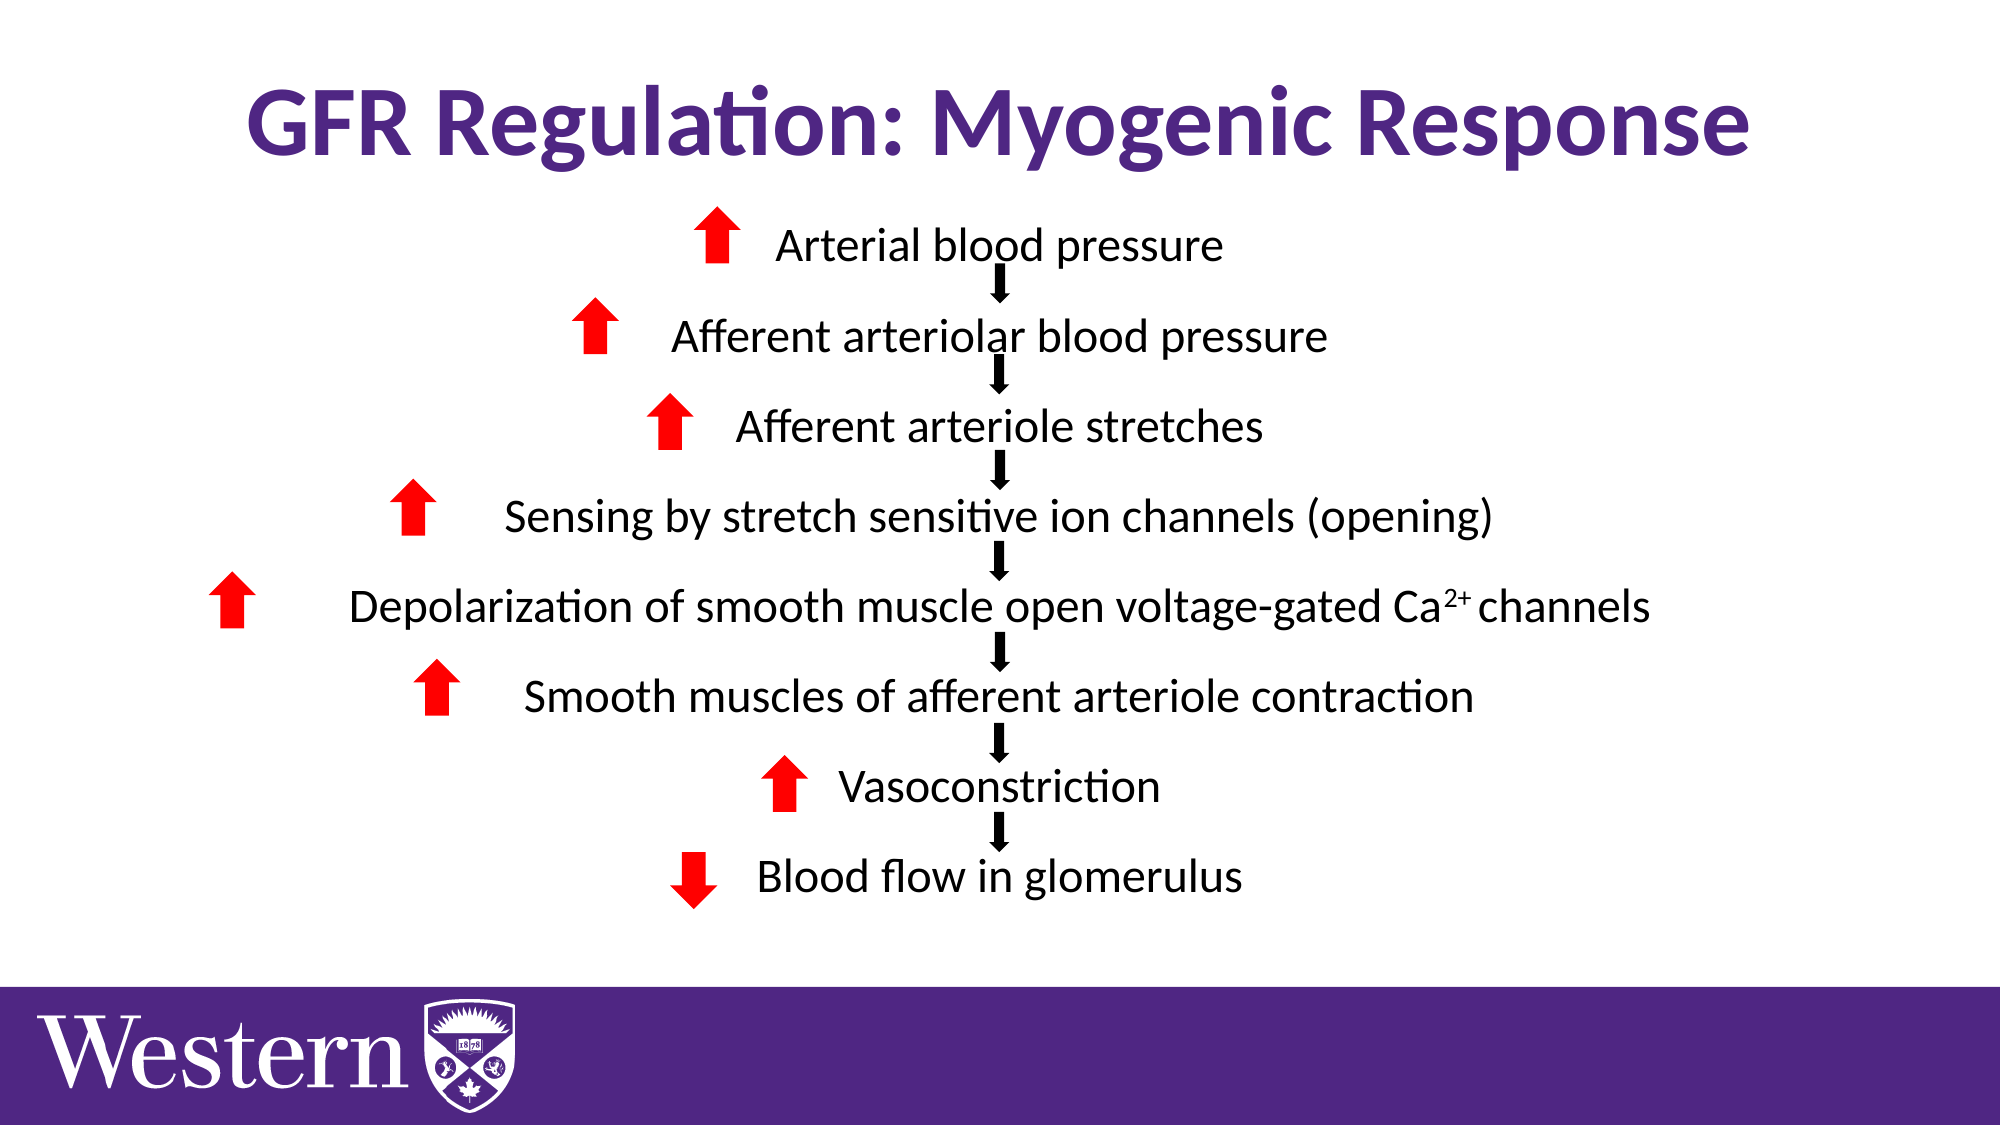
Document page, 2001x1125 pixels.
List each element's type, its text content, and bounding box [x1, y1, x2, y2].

text_box [692, 205, 743, 264]
text_box [668, 851, 719, 910]
text_box [412, 657, 462, 717]
text_box [988, 262, 1012, 305]
text_box [388, 477, 439, 537]
picture [37, 999, 515, 1113]
list Arterial blood pressure Afferent arteriolar blood pressure Afferent arteriole stretches Sensing by stretch sensitive ion channels (opening) Depolarization of smooth muscle open voltage-gated Ca2+ channels Smooth muscles of afferent arteriole contraction Vasoconstriction Blood flow in glomerulus [137, 212, 1863, 917]
text_box [987, 722, 1011, 764]
text_box [759, 754, 810, 813]
text_box [988, 449, 1012, 491]
text_box [987, 540, 1011, 582]
text_box [0, 986, 2000, 1125]
text_box [570, 296, 621, 355]
title GFR Regulation: Myogenic Response [137, 32, 1863, 212]
text_box [645, 392, 696, 451]
text_box [987, 353, 1011, 396]
text_box [207, 570, 258, 629]
text_box [987, 811, 1011, 853]
text_box [988, 631, 1012, 673]
